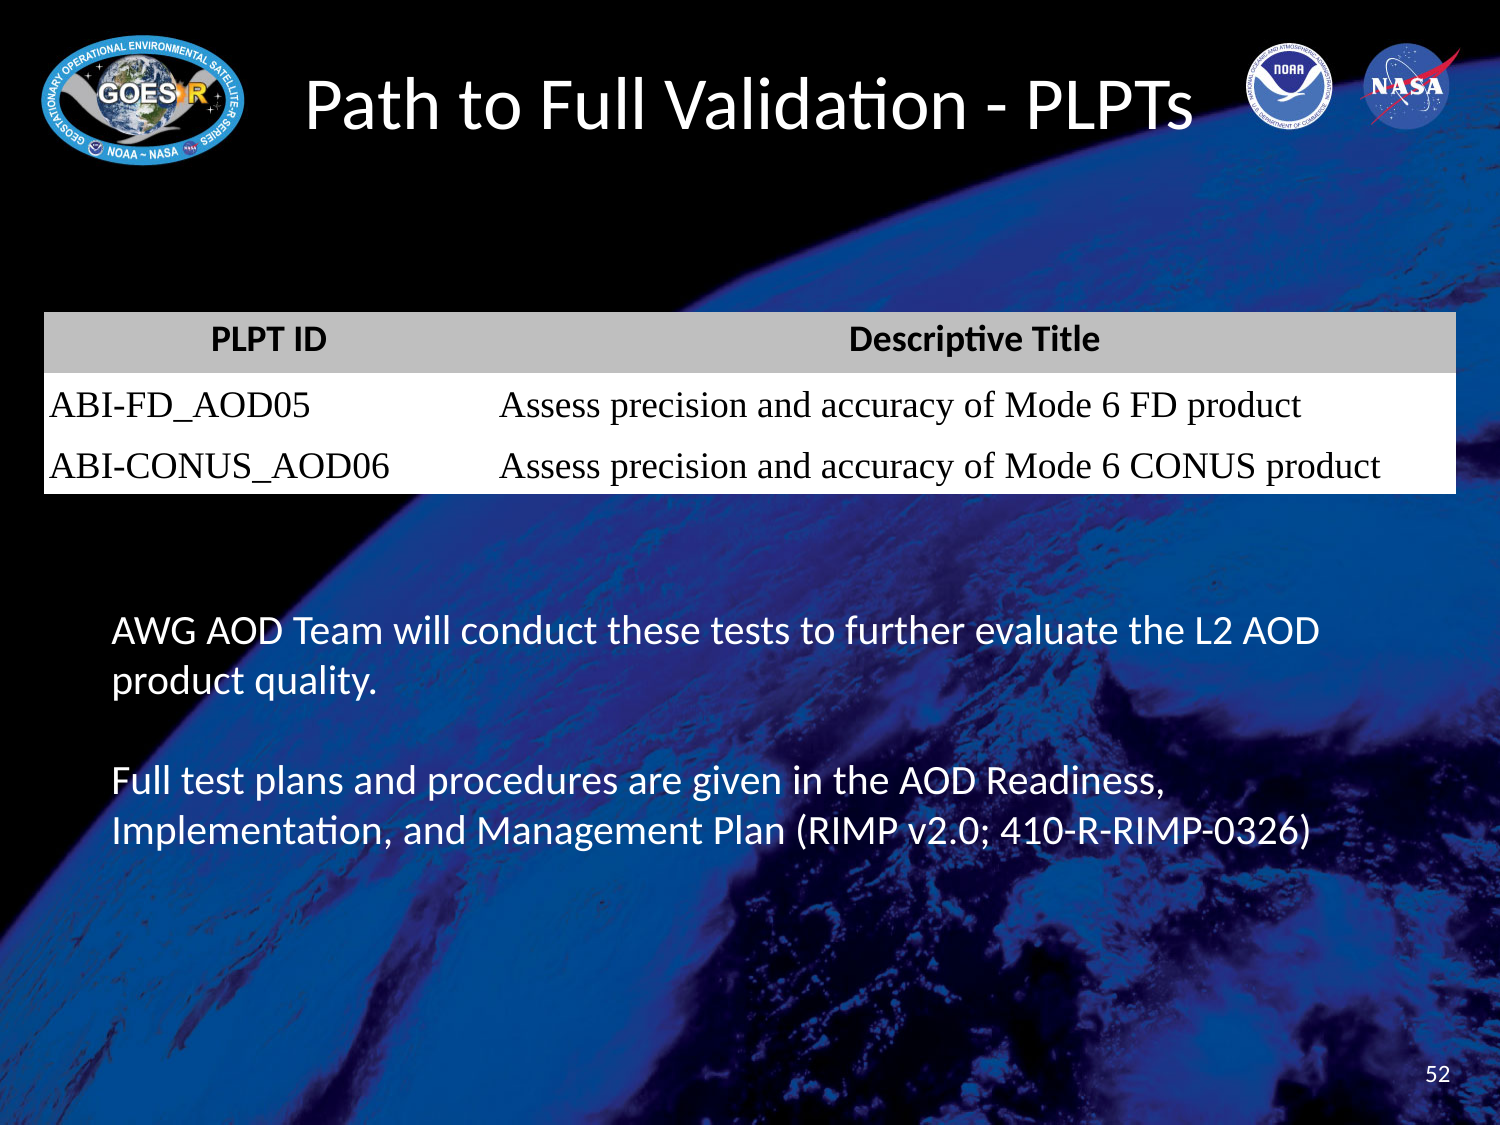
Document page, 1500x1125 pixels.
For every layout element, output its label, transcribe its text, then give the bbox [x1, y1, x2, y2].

text_box AWG AOD Team will conduct these tests to further evaluate the L2 AOD product quality. Full test plans and procedures are given in the AOD Readiness, Implementation, and Management Plan (RIMP v2.0; 410-R-RIMP-0326) [96, 595, 1466, 849]
table_cell Assess precision and accuracy of Mode 6 FD product [494, 373, 1456, 433]
picture [0, 0, 1500, 1125]
table_header PLPT ID [44, 312, 494, 373]
slide_number 52 [1353, 1042, 1466, 1103]
table_header Descriptive Title [494, 312, 1456, 373]
table_cell Assess precision and accuracy of Mode 6 CONUS product [494, 433, 1456, 494]
title Path to Full Validation - PLPTs [75, 14, 1425, 185]
table_cell ABI-FD_AOD05 [44, 373, 494, 433]
table_cell ABI-CONUS_AOD06 [44, 433, 494, 494]
